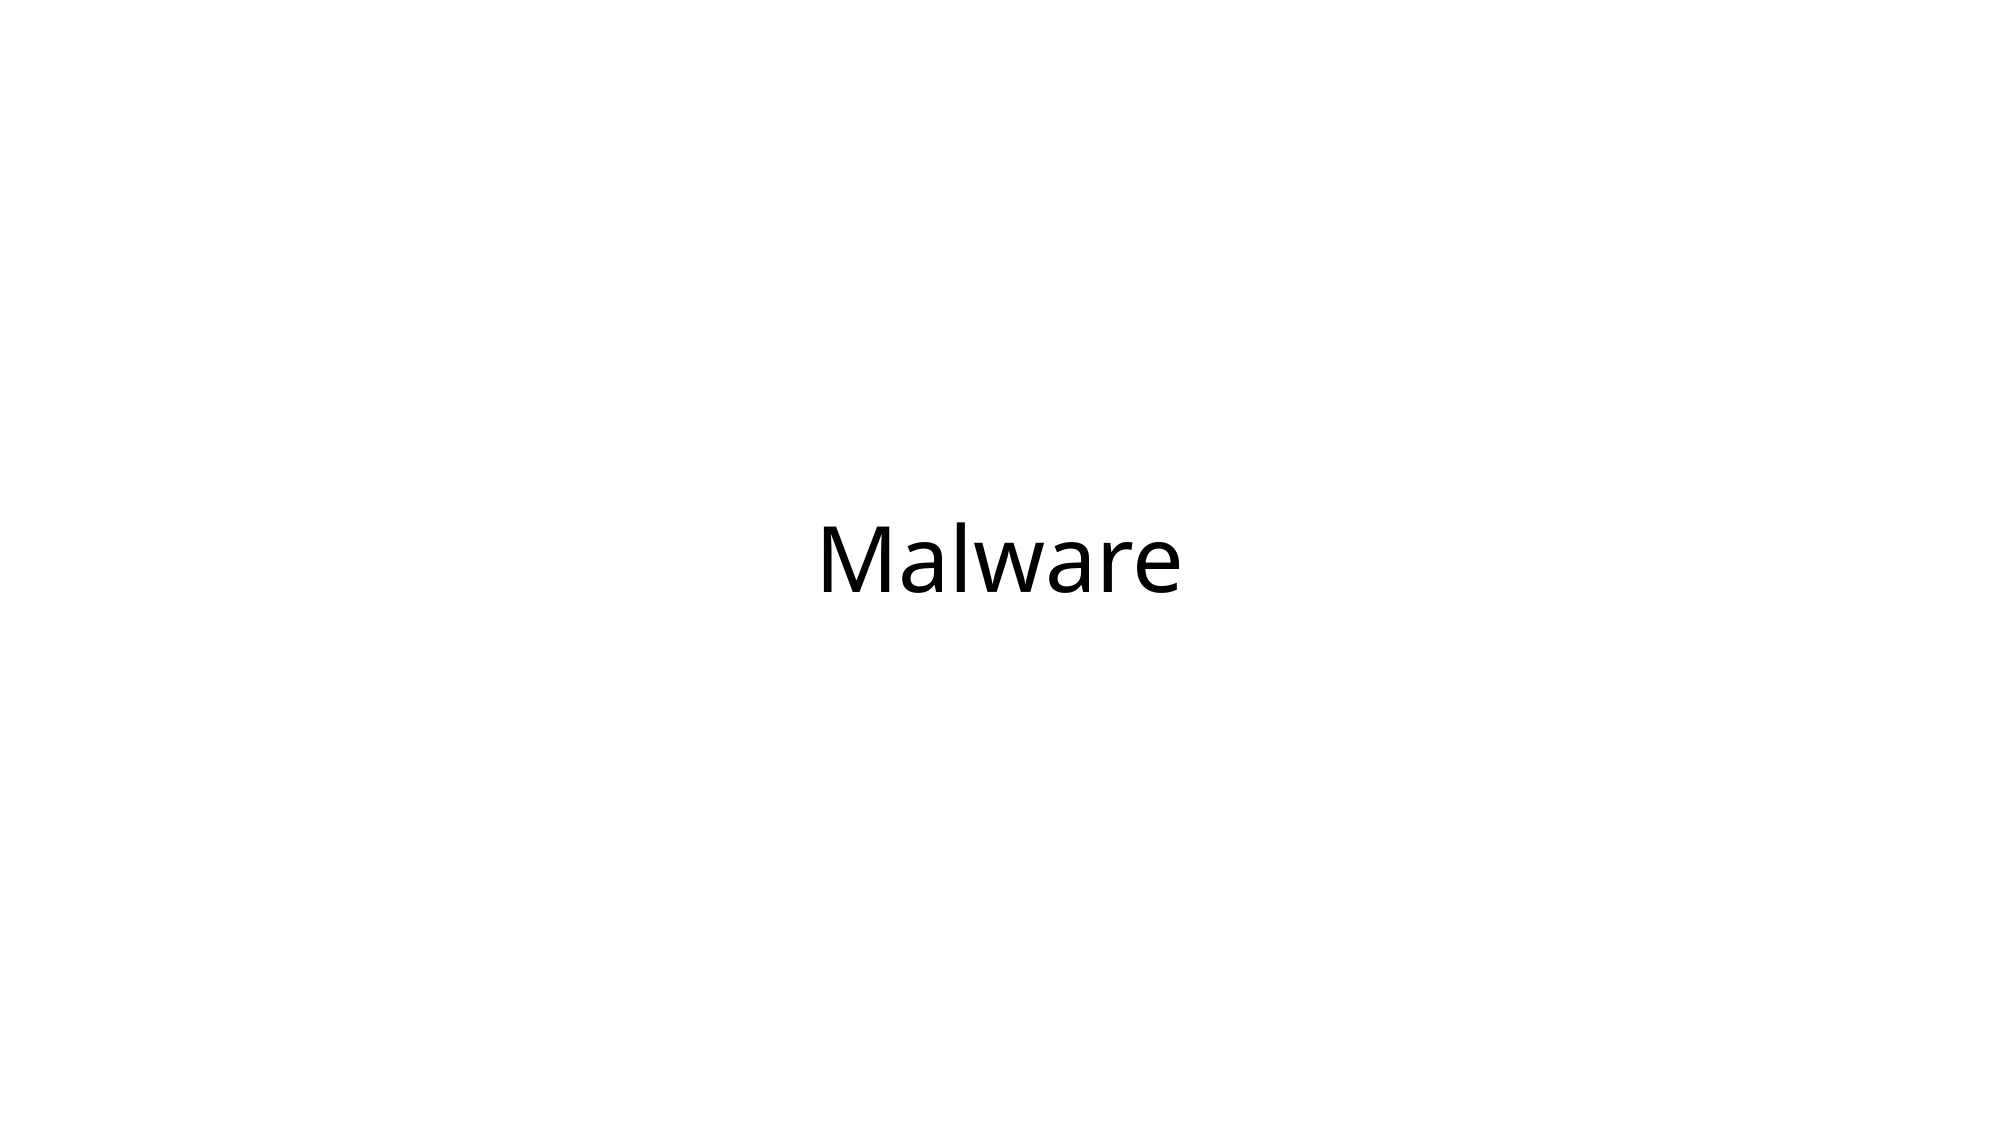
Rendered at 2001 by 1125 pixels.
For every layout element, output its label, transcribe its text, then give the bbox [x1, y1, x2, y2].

title Malware [137, 453, 1863, 672]
